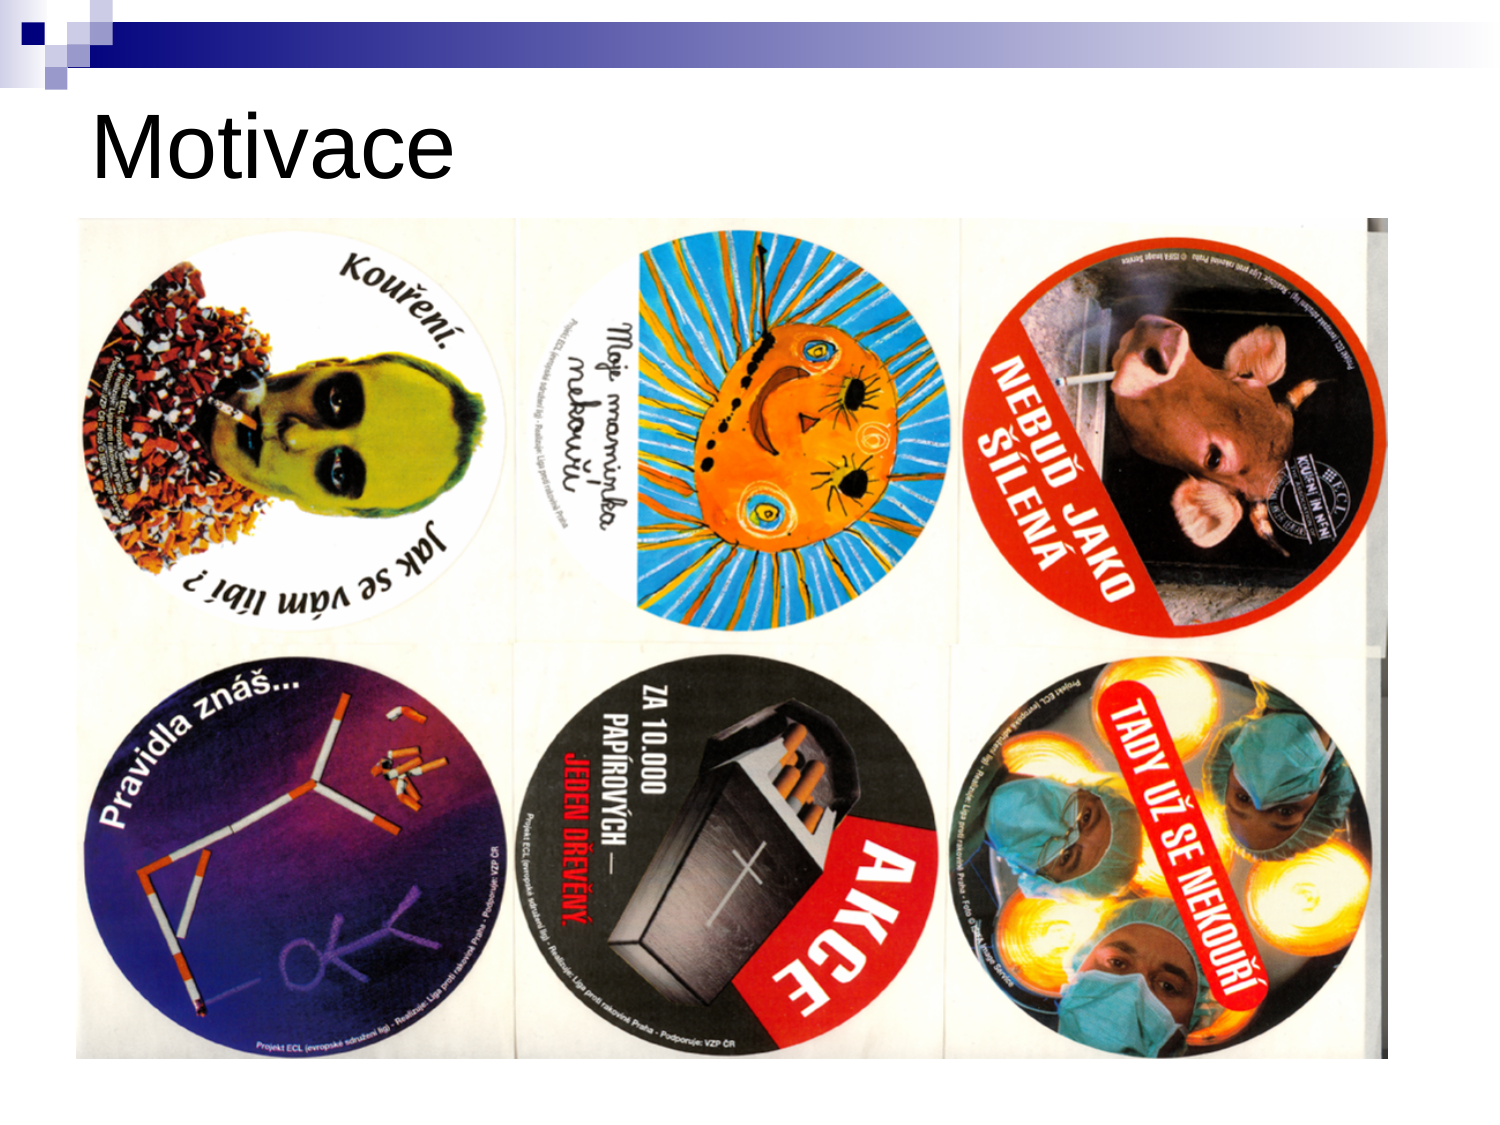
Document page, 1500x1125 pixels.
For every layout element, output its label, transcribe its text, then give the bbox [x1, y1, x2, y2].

picture [76, 218, 1388, 1059]
title Motivace [75, 75, 1425, 208]
